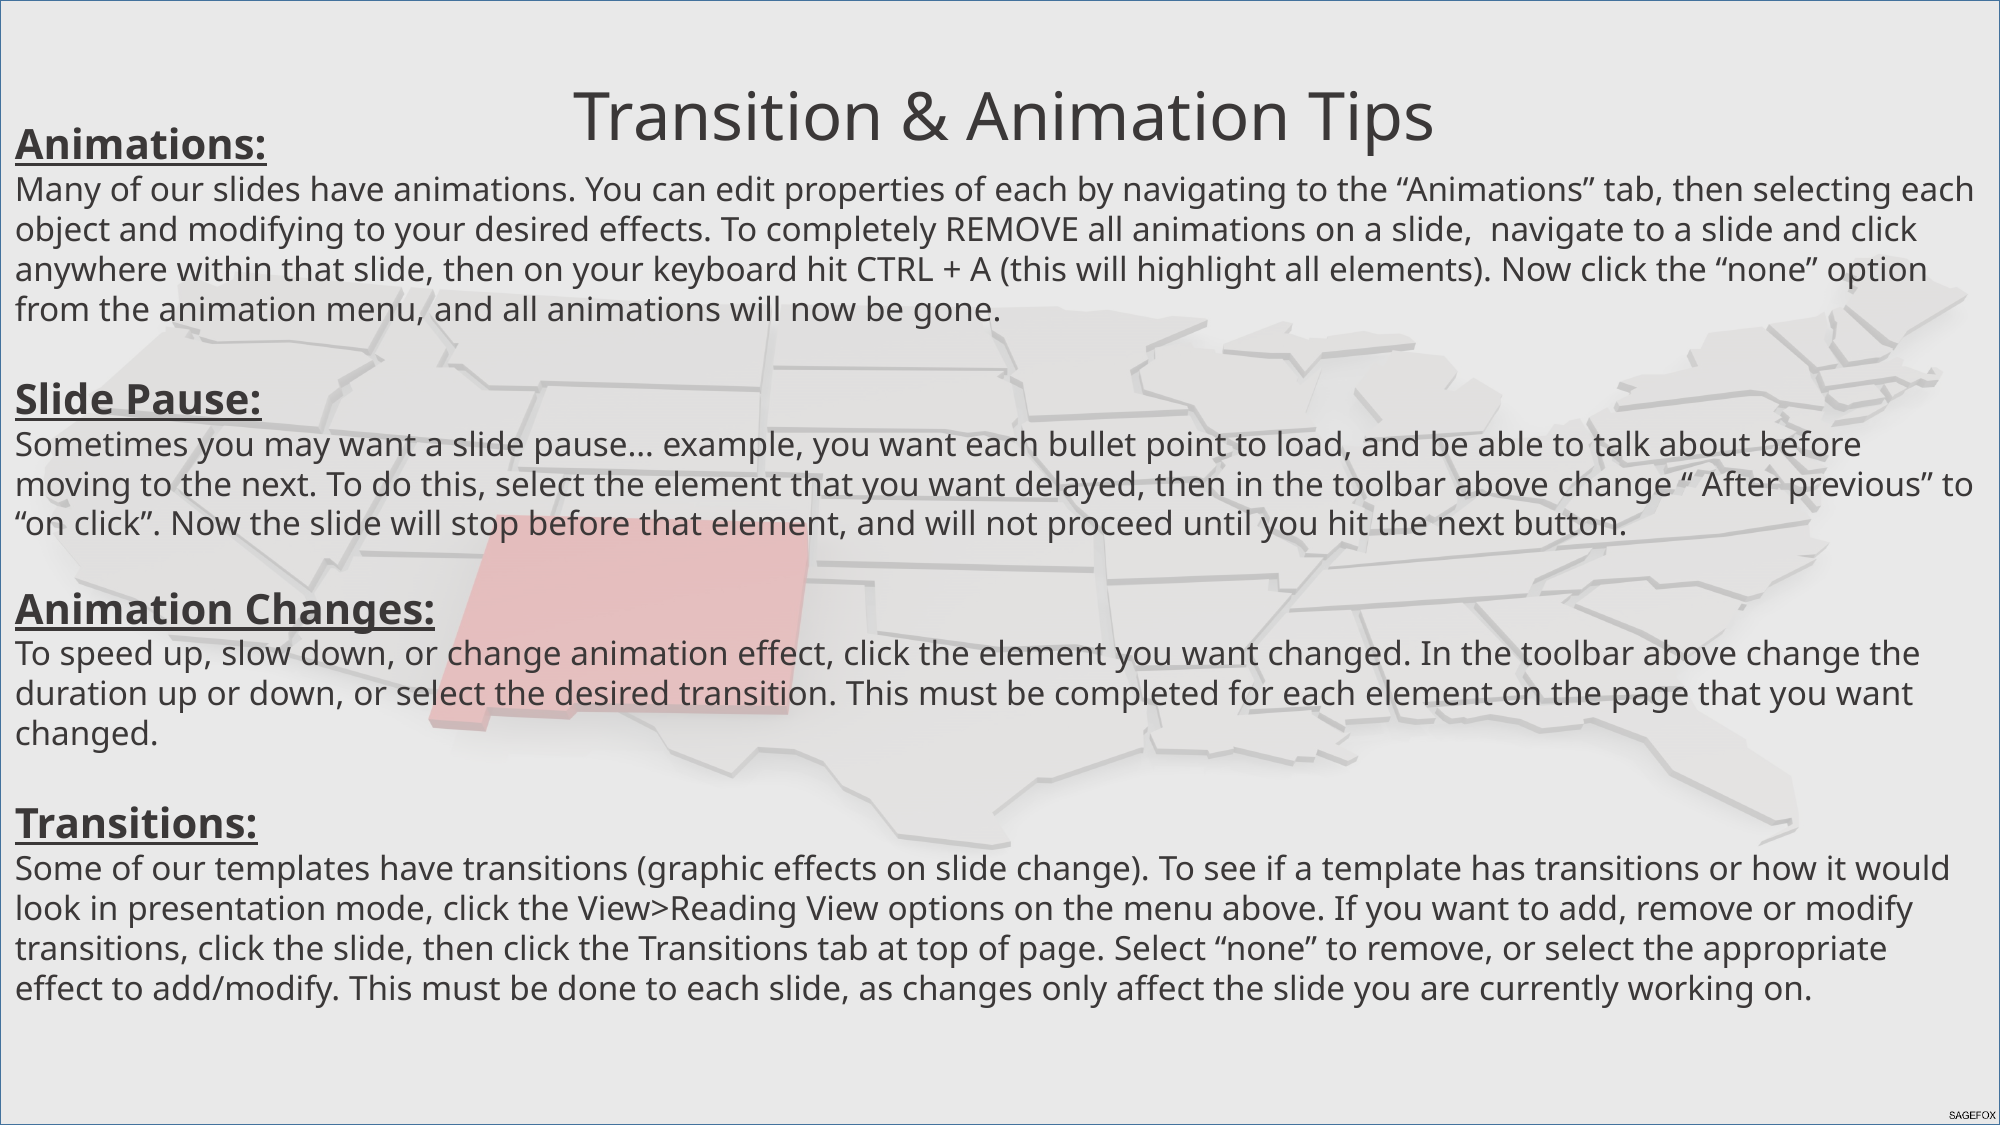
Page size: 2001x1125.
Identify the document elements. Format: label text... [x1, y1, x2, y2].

text_box Animations: Many of our slides have animations. You can edit properties of each by navigating to the “Animations” tab, then selecting each object and modifying to your desired effects. To completely REMOVE all animations on a slide, navigate to a slide and click anywhere within that slide, then on your keyboard hit CTRL + A (this will highlight all elements). Now click the “none” option from the animation menu, and all animations will now be gone. Slide Pause: Sometimes you may want a slide pause… example, you want each bullet point to load, and be able to talk about before moving to the next. To do this, select the element that you want delayed, then in the toolbar above change “ After previous” to “on click”. Now the slide will stop before that element, and will not proceed until you hit the next button. Animation Changes: To speed up, slow down, or change animation effect, click the element you want changed. In the toolbar above change the duration up or down, or select the desired transition. This must be completed for each element on the page that you want changed. Transitions: Some of our templates have transitions (graphic effects on slide change). To see if a template has transitions or how it would look in presentation mode, click the View>Reading View options on the menu above. If you want to add, remove or modify transitions, click the slide, then click the Transitions tab at top of page. Select “none” to remove, or select the appropriate effect to add/modify. This must be done to each slide, as changes only affect the slide you are currently working on. [0, 0, 2000, 1125]
title Transition & Animation Tips [477, 59, 1532, 177]
